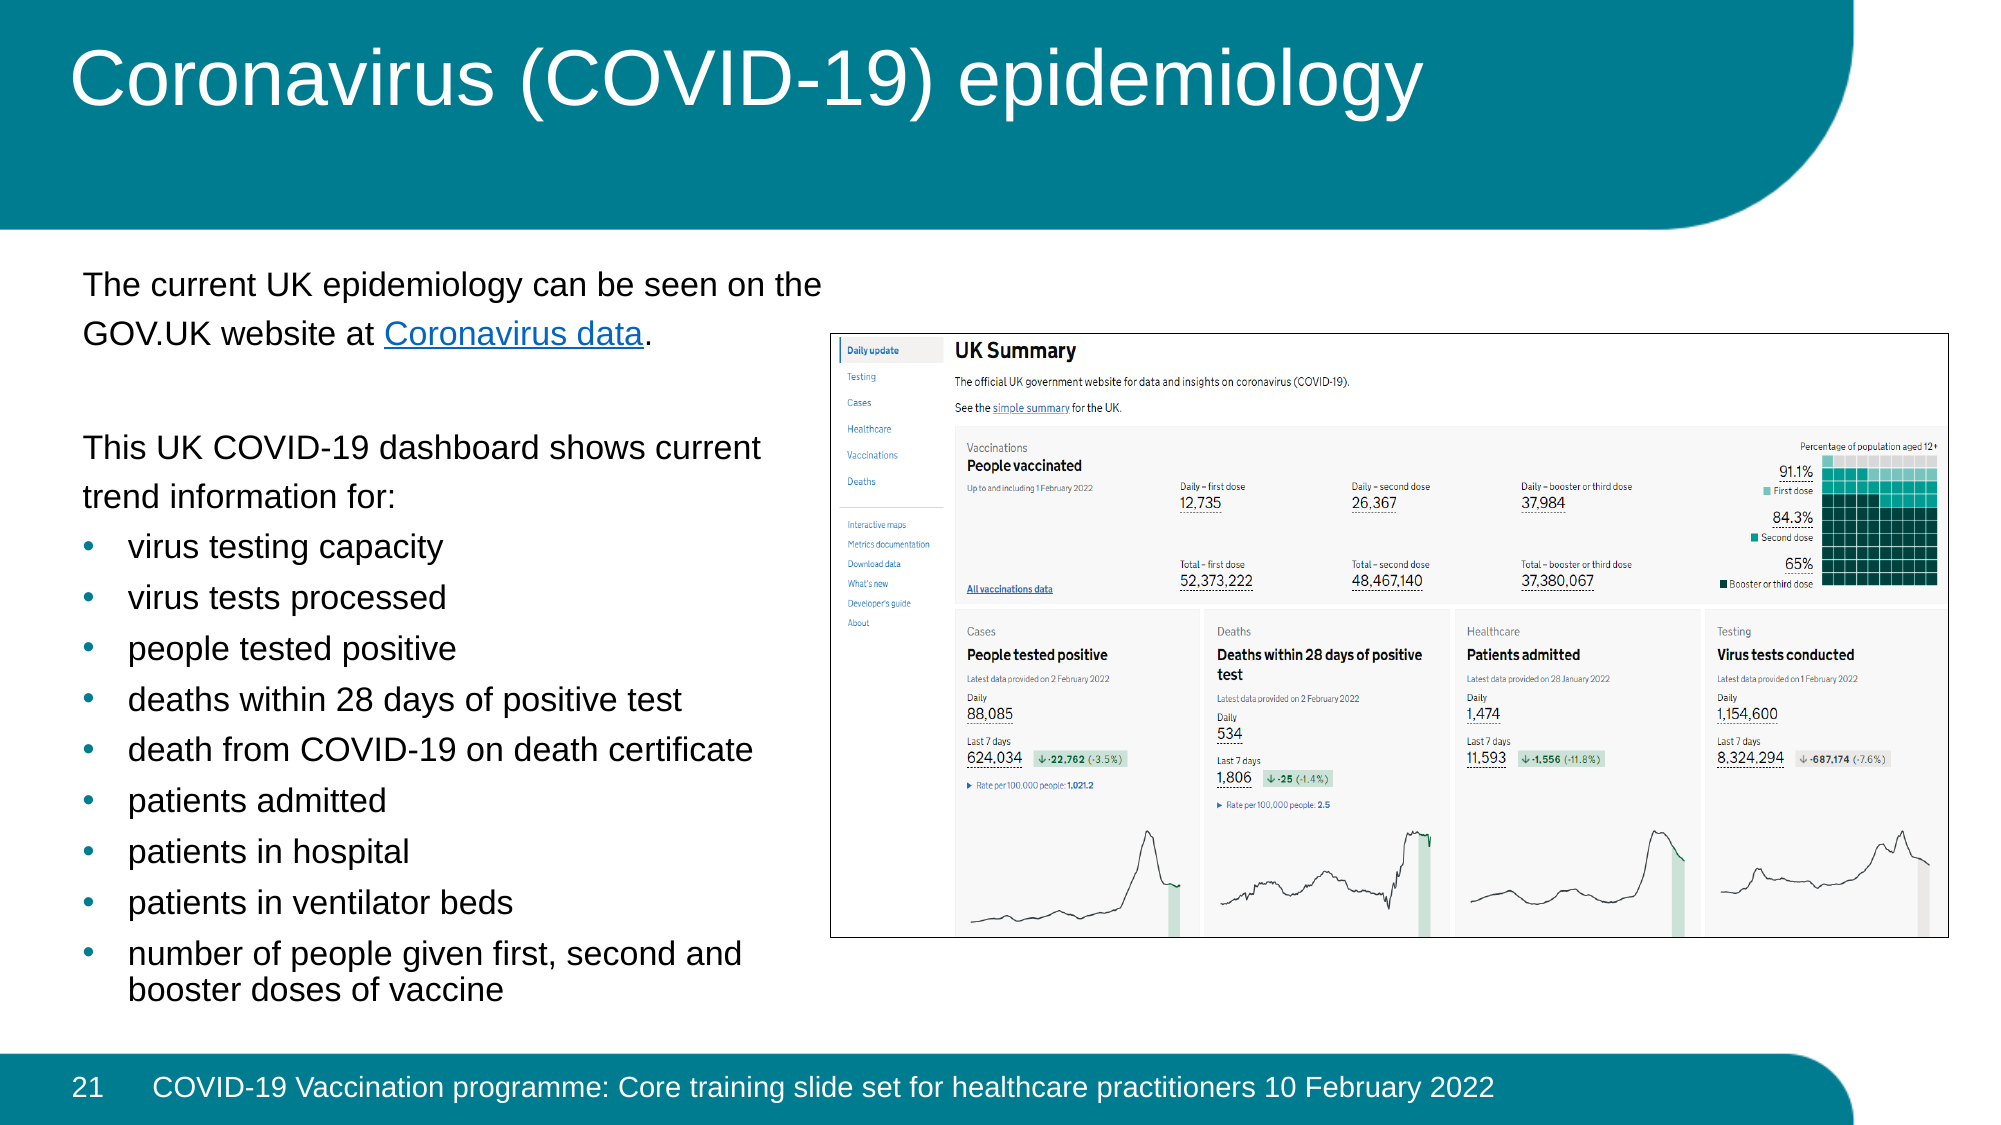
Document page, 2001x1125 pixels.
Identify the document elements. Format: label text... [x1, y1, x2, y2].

slide_number 21 [21, 1056, 120, 1117]
title Coronavirus (COVID-19) epidemiology [54, 29, 1780, 189]
list The current UK epidemiology can be seen on the GOV.UK website at Coronavirus data. This UK COVID-19 dashboard shows current trend information for: virus testing capacity virus tests processed people tested positive deaths within 28 days of positive test death from COVID-19 on death certificate patients admitted patients in hospital patients in ventilator beds number of people given first, second and booster doses of vaccine [67, 246, 971, 1025]
picture [830, 333, 1949, 938]
footer COVID-19 Vaccination programme: Core training slide set for healthcare practitioners 10 February 2022 [137, 1056, 1780, 1116]
